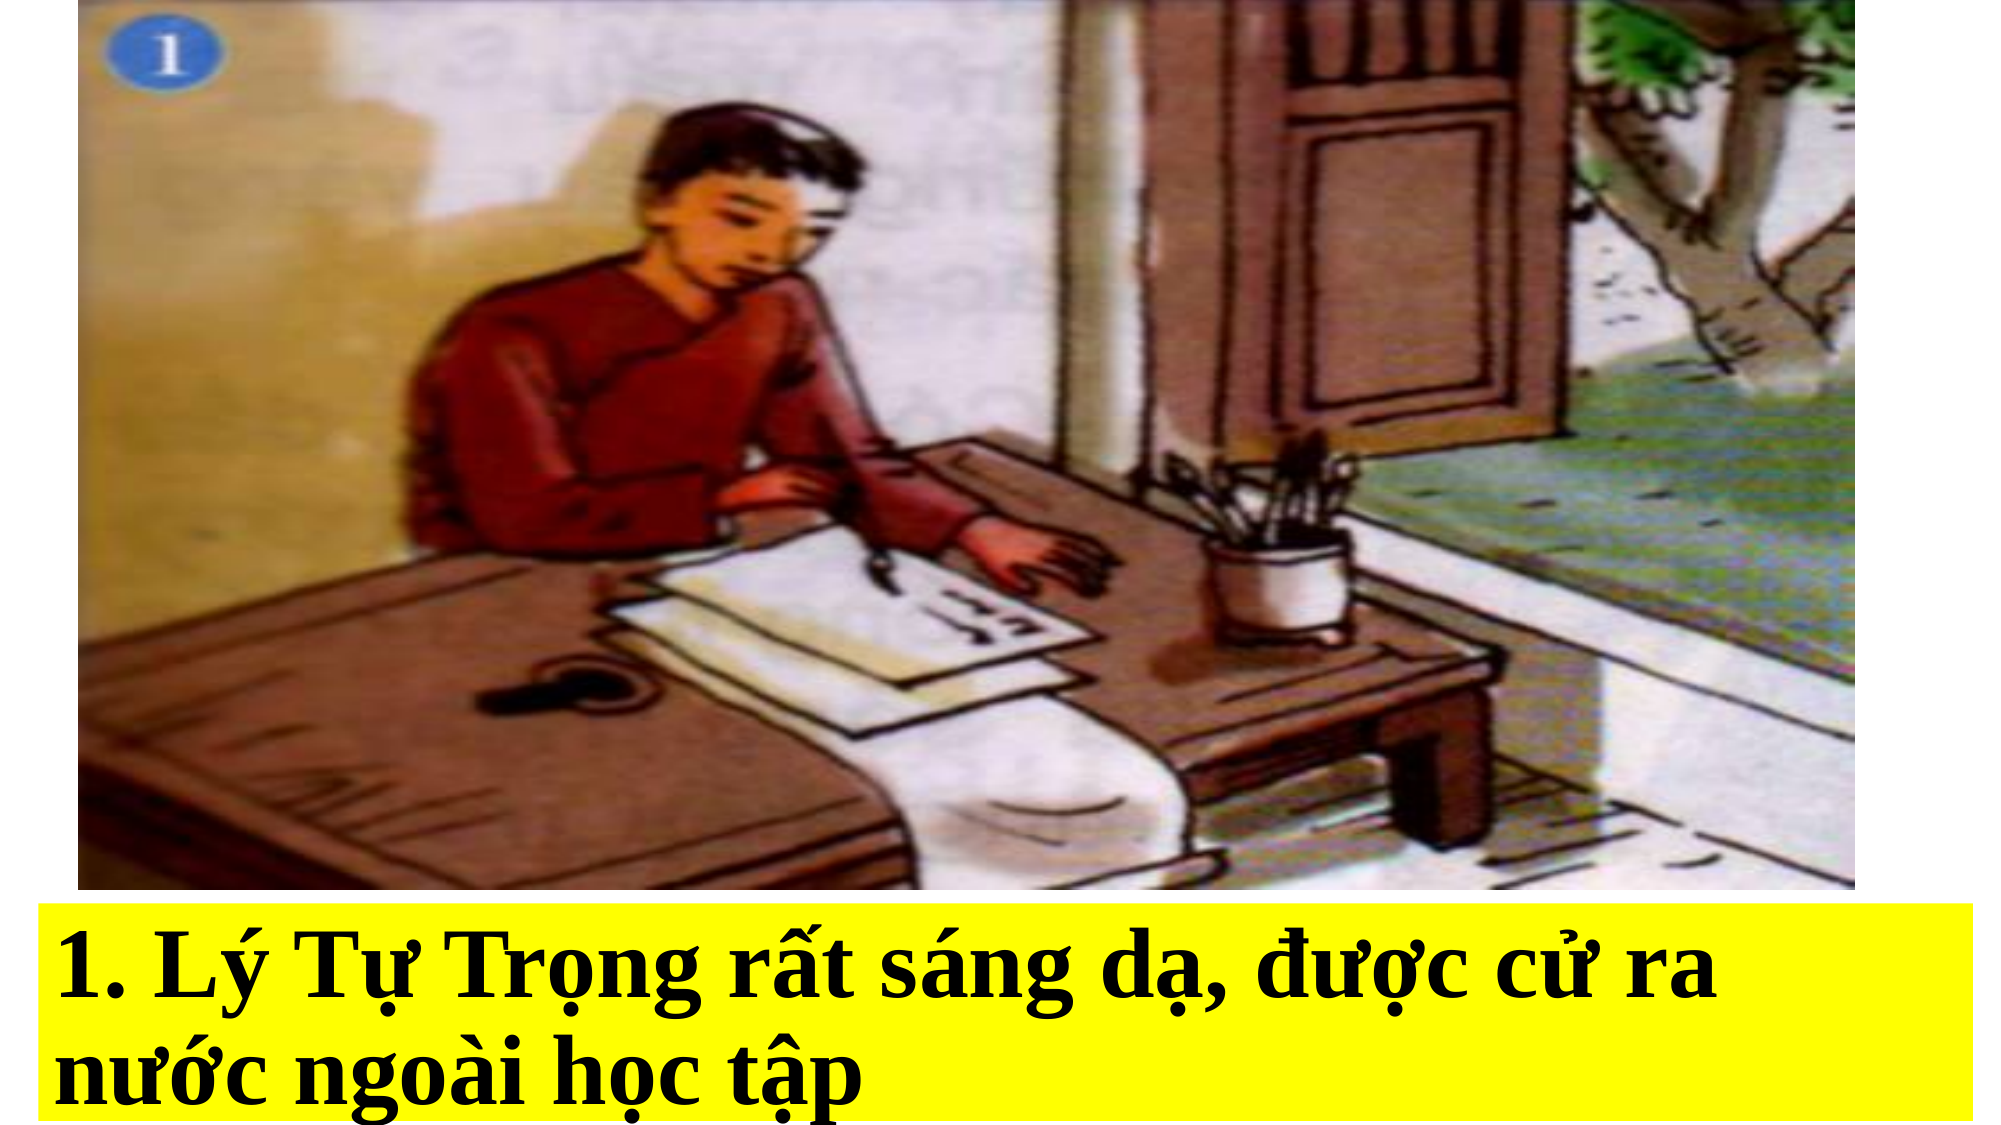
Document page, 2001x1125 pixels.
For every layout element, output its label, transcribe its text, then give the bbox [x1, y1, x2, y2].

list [78, 0, 1855, 890]
title 1. Lý Tự Trọng rất sáng dạ, được cử ra nước ngoài học tập [38, 903, 1973, 1121]
